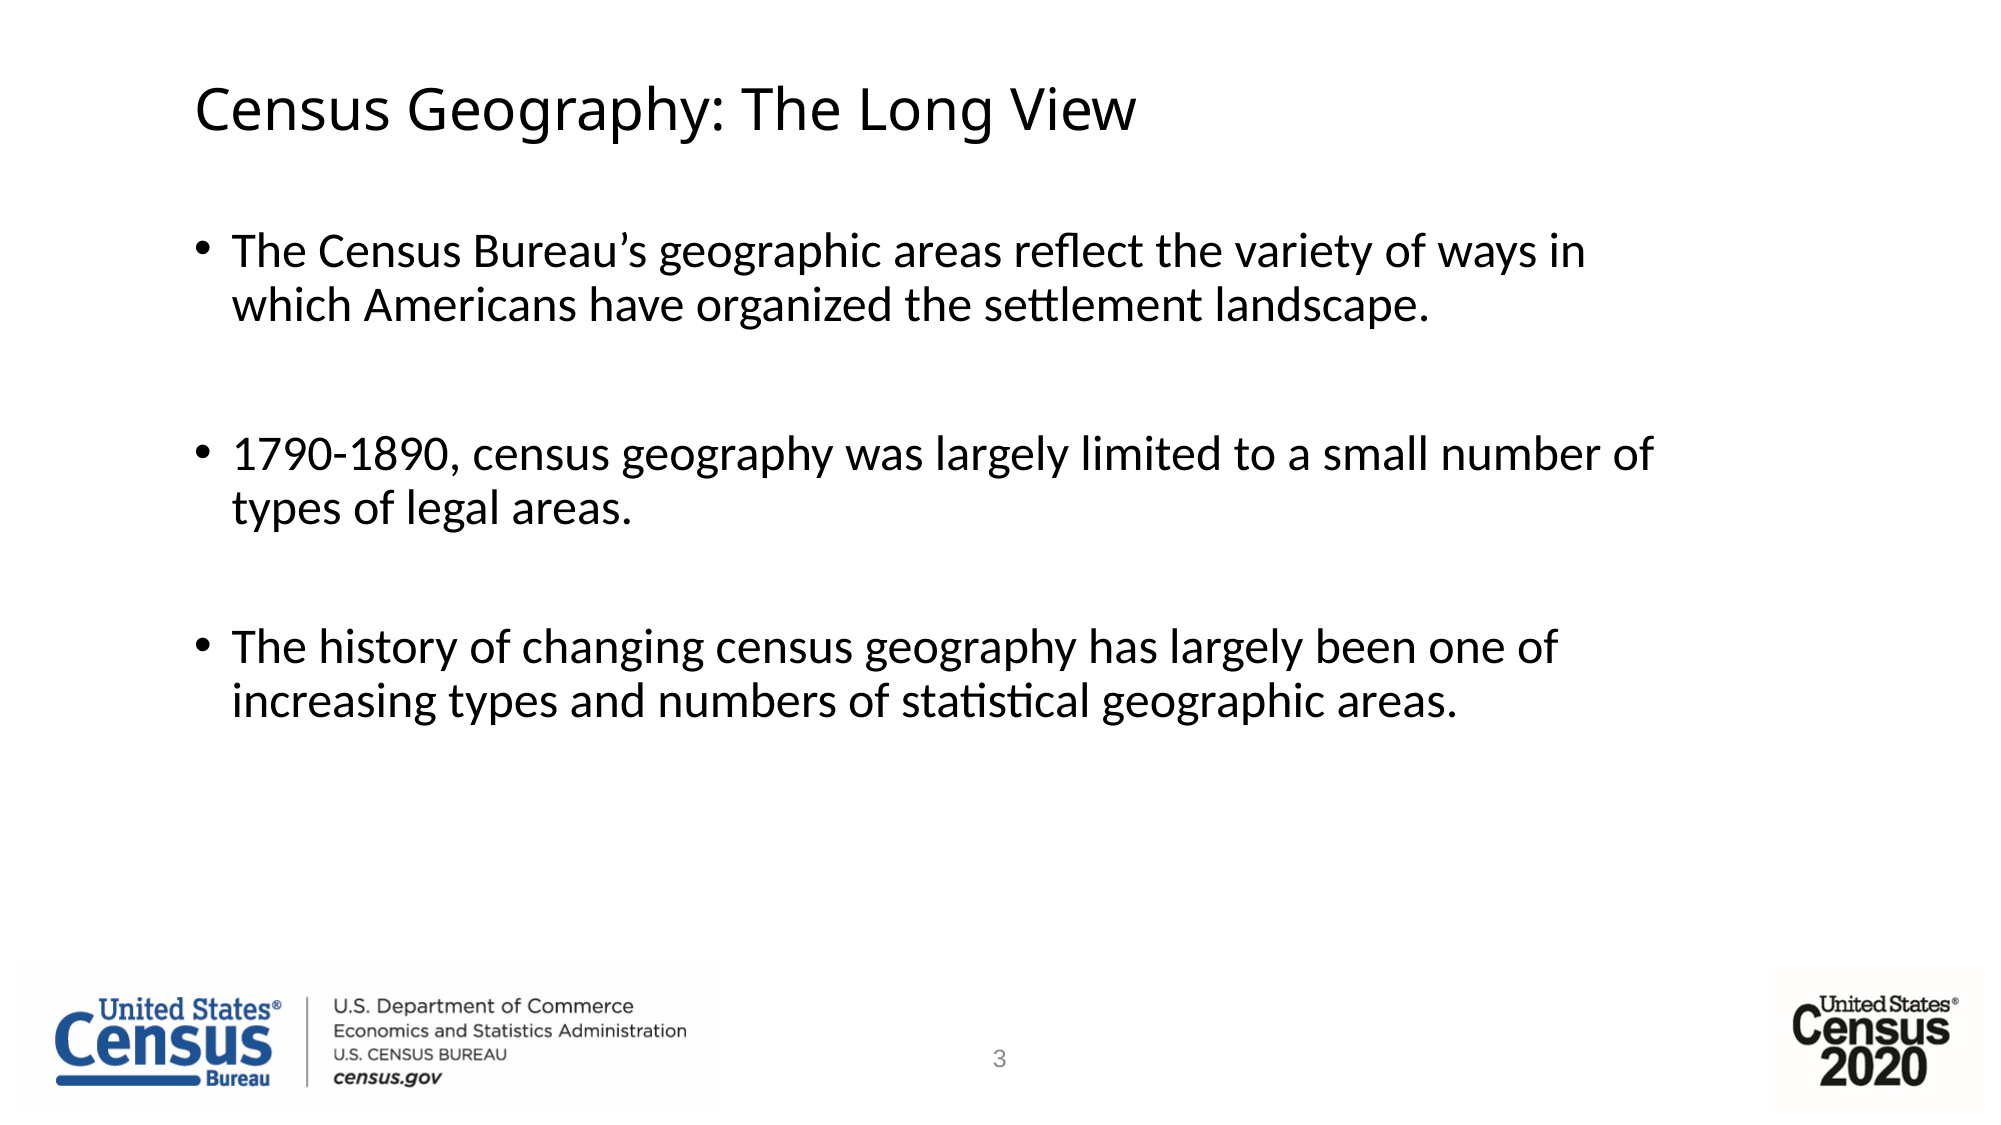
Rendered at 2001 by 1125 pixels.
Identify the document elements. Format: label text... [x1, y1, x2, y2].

picture [15, 958, 722, 1112]
title Census Geography: The Long View [179, 45, 1675, 178]
list The Census Bureau’s geographic areas reflect the variety of ways in which Americans have organized the settlement landscape. 1790-1890, census geography was largely limited to a small number of types of legal areas. The history of changing census geography has largely been one of increasing types and numbers of statistical geographic areas. [179, 216, 1675, 993]
picture [1766, 968, 1986, 1112]
slide_number 3 [774, 1027, 1225, 1088]
